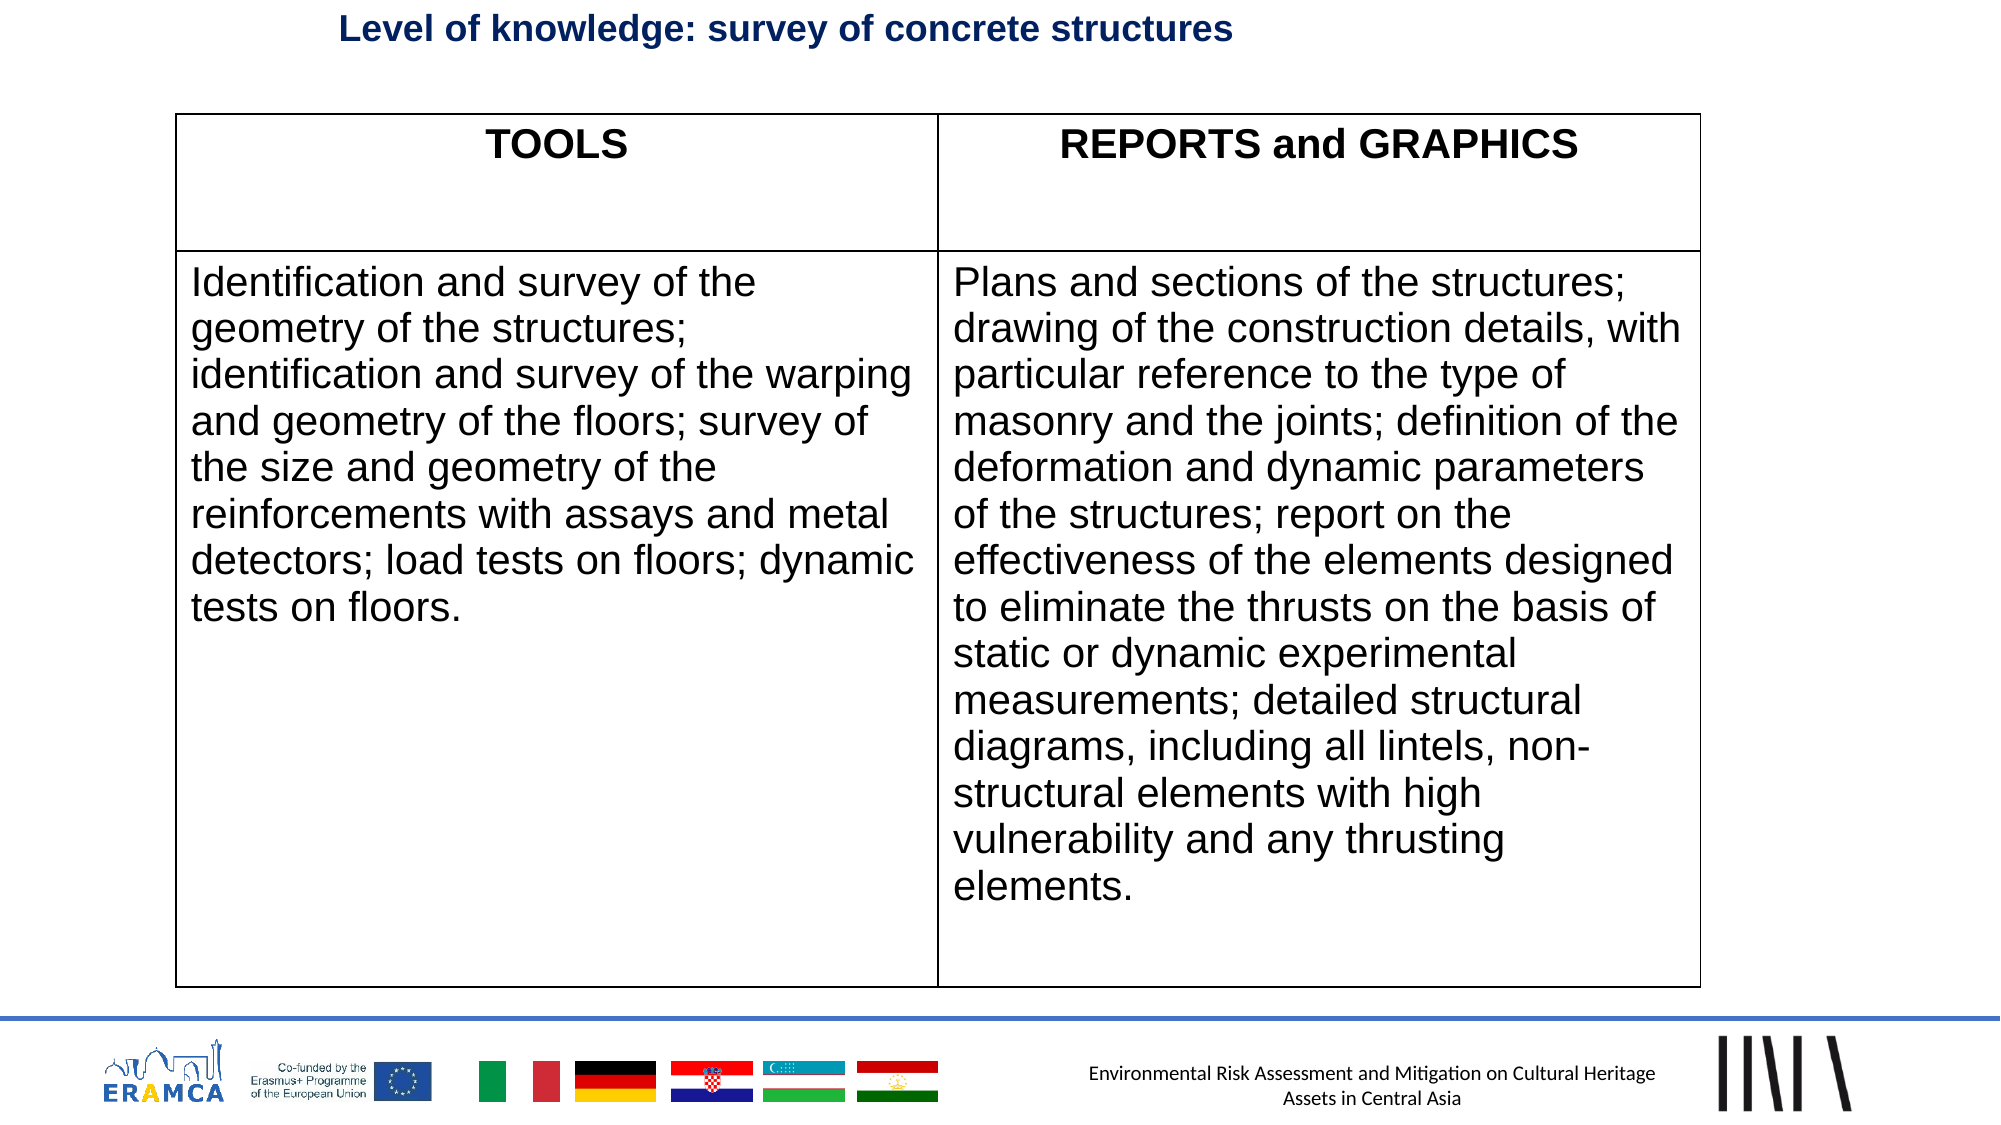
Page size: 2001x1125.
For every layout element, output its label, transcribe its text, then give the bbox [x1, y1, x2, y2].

picture [857, 1061, 938, 1102]
table_header TOOLS [177, 115, 937, 250]
picture [104, 1039, 224, 1102]
text_box Level of knowledge: survey of concrete structures [186, 0, 1386, 99]
picture [1713, 1021, 1863, 1125]
table_cell Plans and sections of the structures; drawing of the construction details, with particular reference to the type of masonry and the joints; definition of the deformation and dynamic parameters of the structures; report on the effectiveness of the elements designed to eliminate the thrusts on the basis of static or dynamic experimental measurements; detailed structural diagrams, including all lintels, non-structural elements with high vulnerability and any thrusting elements. [939, 252, 1700, 986]
picture [763, 1061, 845, 1102]
picture [249, 1061, 432, 1102]
picture [479, 1061, 560, 1102]
picture [671, 1061, 753, 1102]
table_header REPORTS and GRAPHICS [939, 115, 1700, 250]
picture [575, 1061, 656, 1102]
table_cell Identification and survey of the geometry of the structures; identification and survey of the warping and geometry of the floors; survey of the size and geometry of the reinforcements with assays and metal detectors; load tests on floors; dynamic tests on floors. [177, 252, 937, 986]
